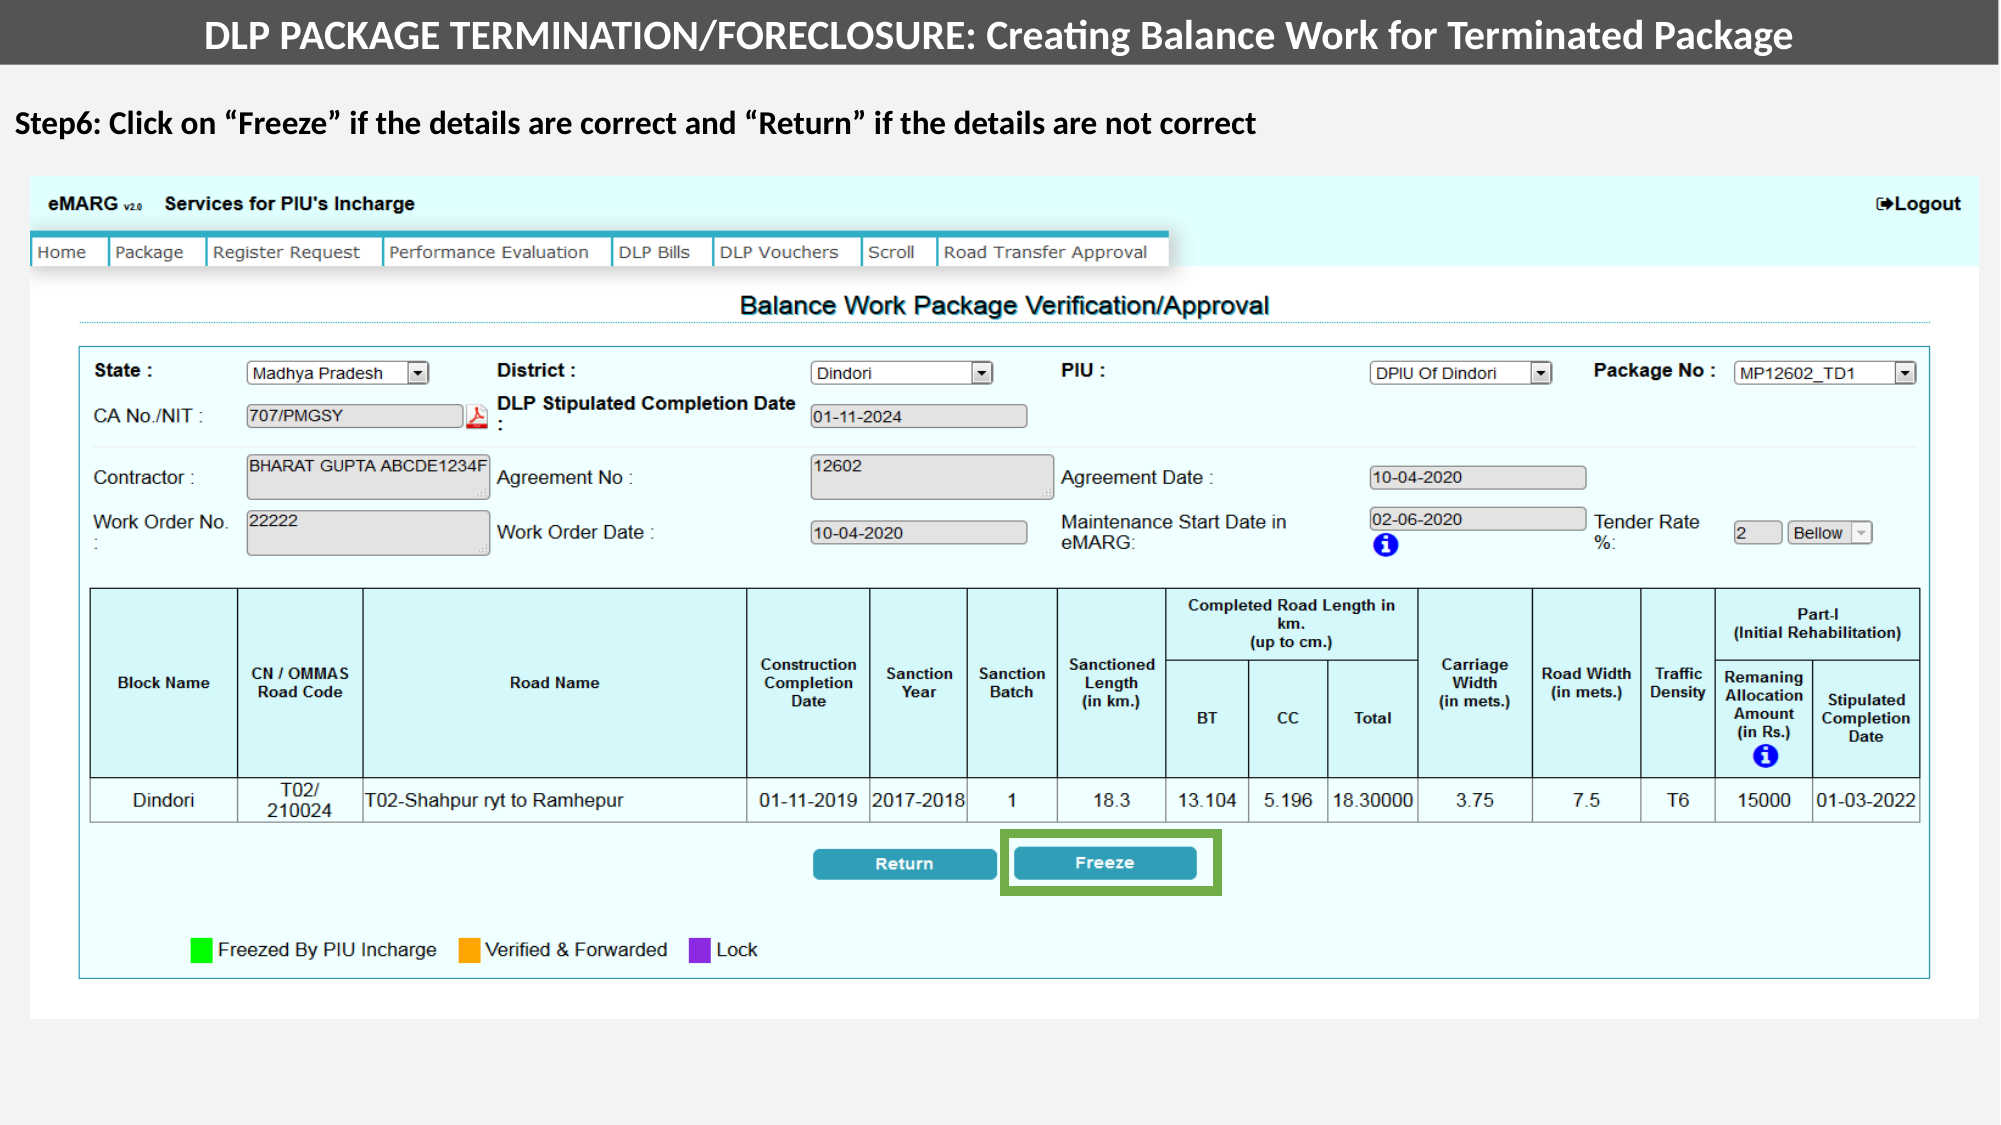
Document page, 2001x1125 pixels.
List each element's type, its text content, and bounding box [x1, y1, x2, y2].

text_box DLP PACKAGE TERMINATION/FORECLOSURE: Creating Balance Work for Terminated Package [0, 0, 1999, 65]
picture [30, 176, 1979, 1020]
text_box Step6: Click on “Freeze” if the details are correct and “Return” if the details are not correct [0, 67, 1999, 175]
